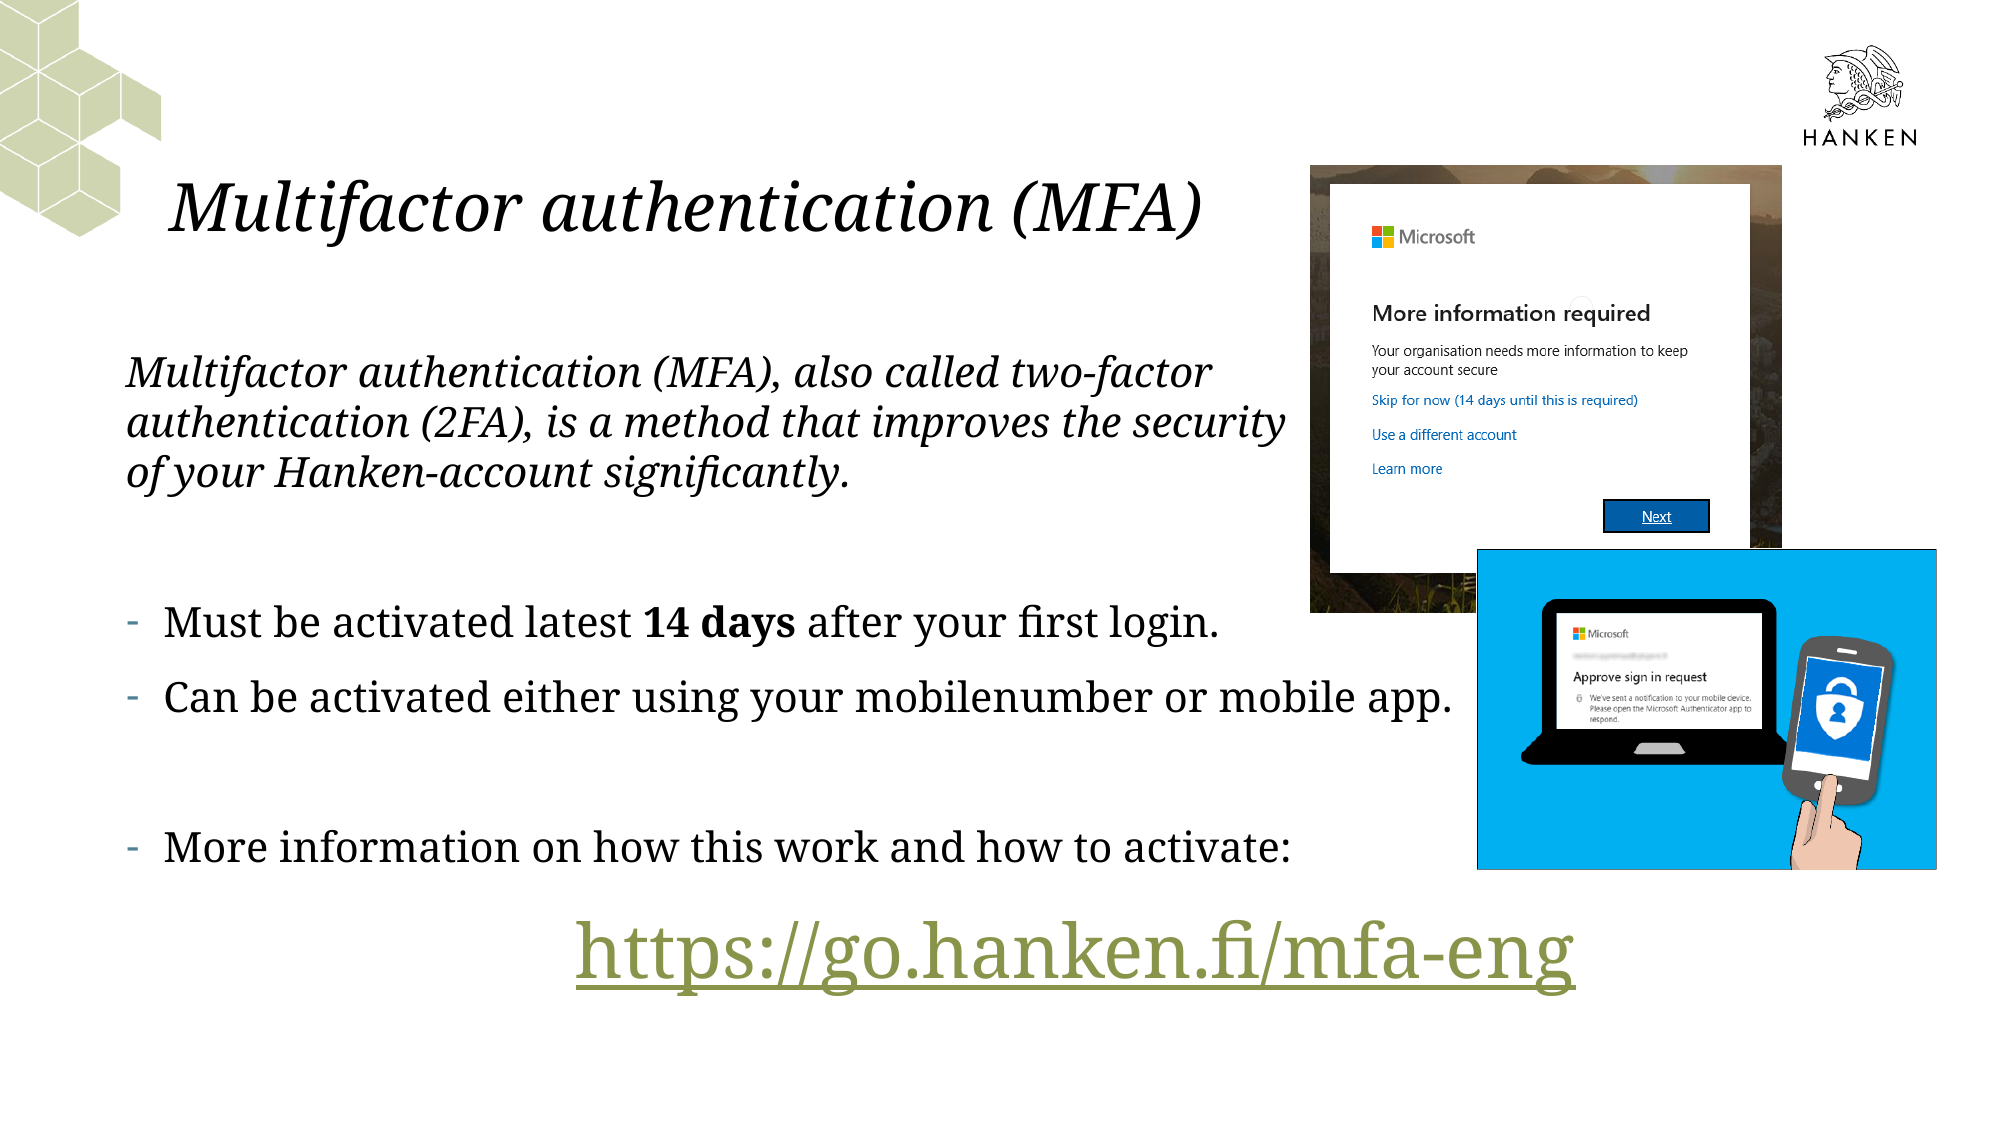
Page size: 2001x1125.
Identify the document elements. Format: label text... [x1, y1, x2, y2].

list Multifactor authentication (MFA), also called two-factor authentication (2FA), is a method that improves the security of your Hanken-account significantly. Must be activated latest 14 days after your first login. Can be activated either using your mobilenumber or mobile app. More information on how this work and how to activate: https://go.hanken.fi/mfa-eng [125, 345, 1966, 1058]
picture [1522, 600, 1892, 870]
picture [1310, 165, 1937, 870]
title Multifactor authentication (MFA) [169, 165, 1296, 253]
picture [1804, 45, 1916, 146]
picture [0, 0, 163, 239]
